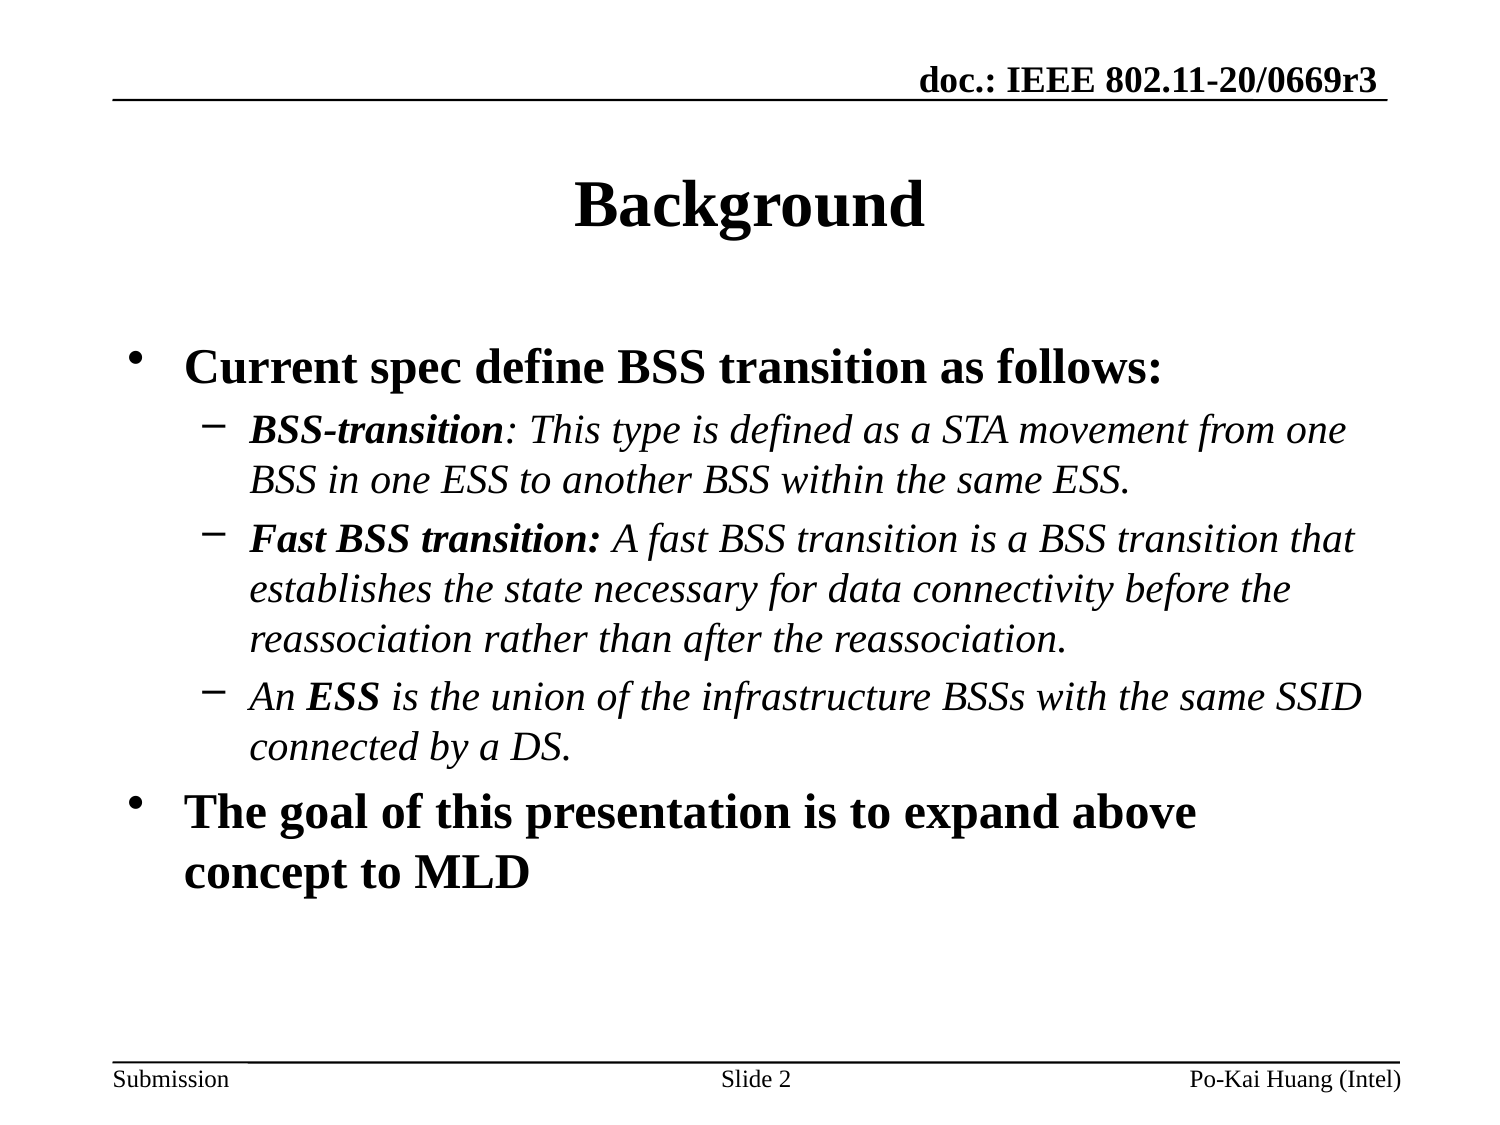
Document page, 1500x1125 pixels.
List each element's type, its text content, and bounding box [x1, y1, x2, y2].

footer Po-Kai Huang (Intel) [1186, 1061, 1402, 1093]
title Background [112, 112, 1388, 288]
slide_number Slide 2 [712, 1061, 800, 1093]
list Current spec define BSS transition as follows: BSS-transition: This type is defined as a STA movement from one BSS in one ESS to another BSS within the same ESS. Fast BSS transition: A fast BSS transition is a BSS transition that establishes the state necessary for data connectivity before the reassociation rather than after the reassociation. An ESS is the union of the infrastructure BSSs with the same SSID connected by a DS. The goal of this presentation is to expand above concept to MLD [112, 326, 1388, 1002]
